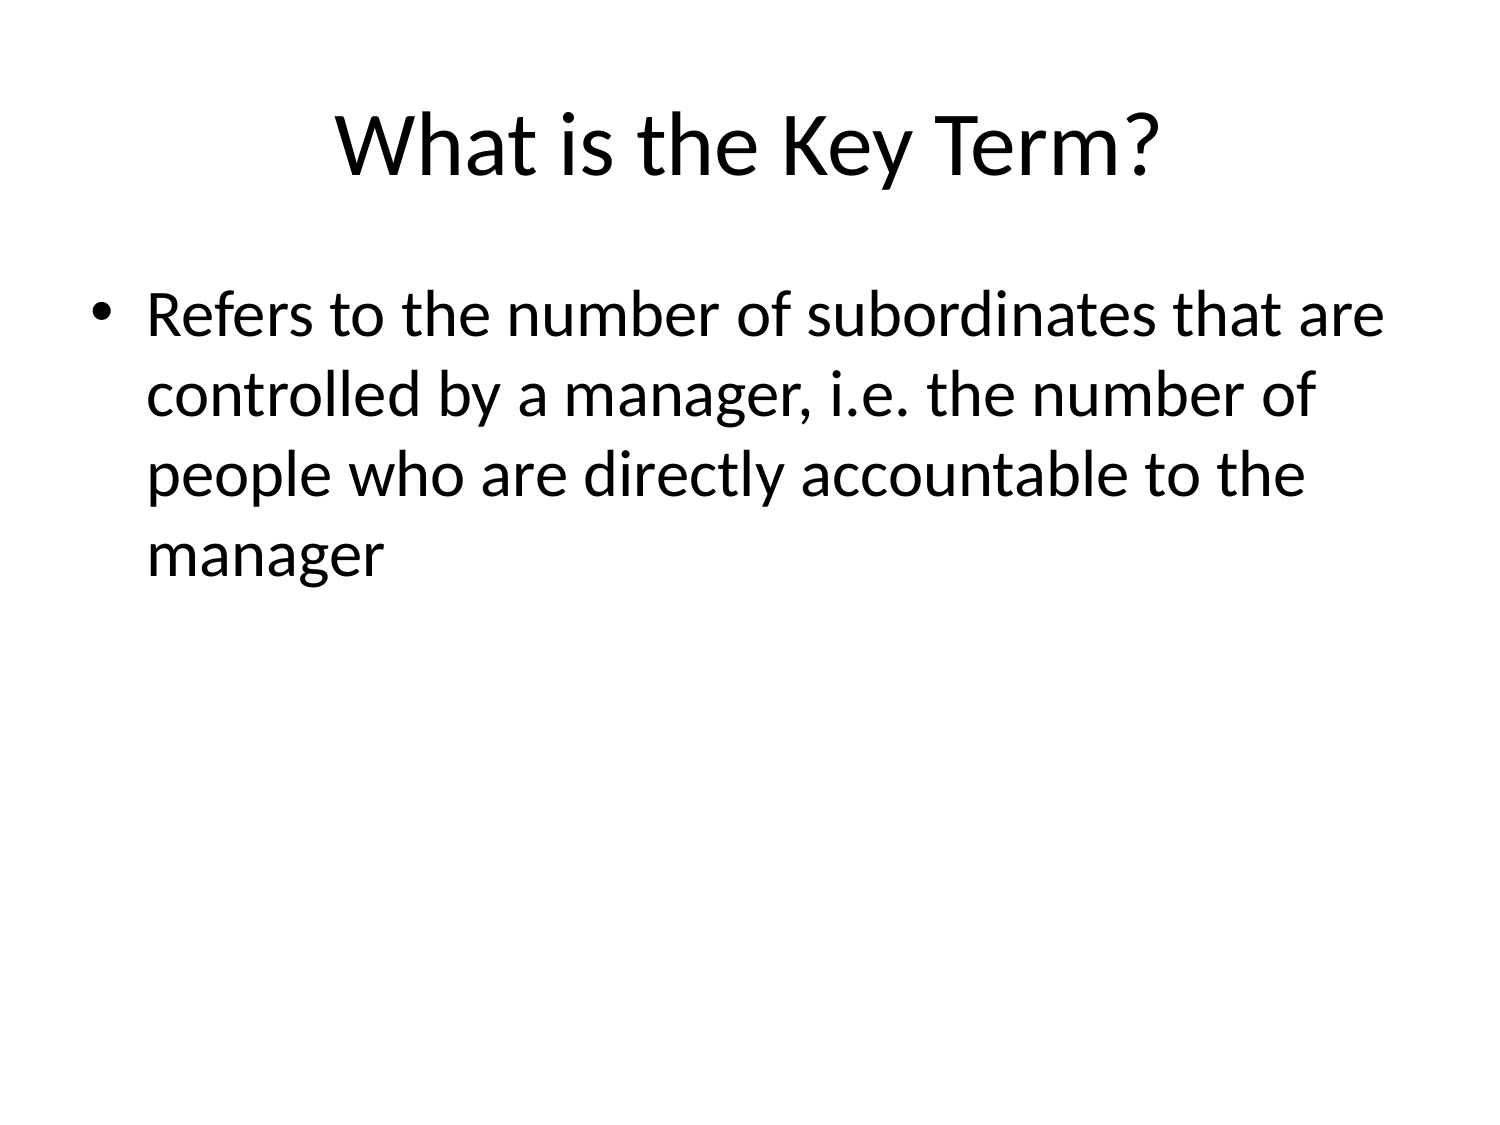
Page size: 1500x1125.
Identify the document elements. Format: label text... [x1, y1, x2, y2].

list Refers to the number of subordinates that are controlled by a manager, i.e. the number of people who are directly accountable to the manager [75, 262, 1425, 1005]
title What is the Key Term? [75, 45, 1425, 233]
